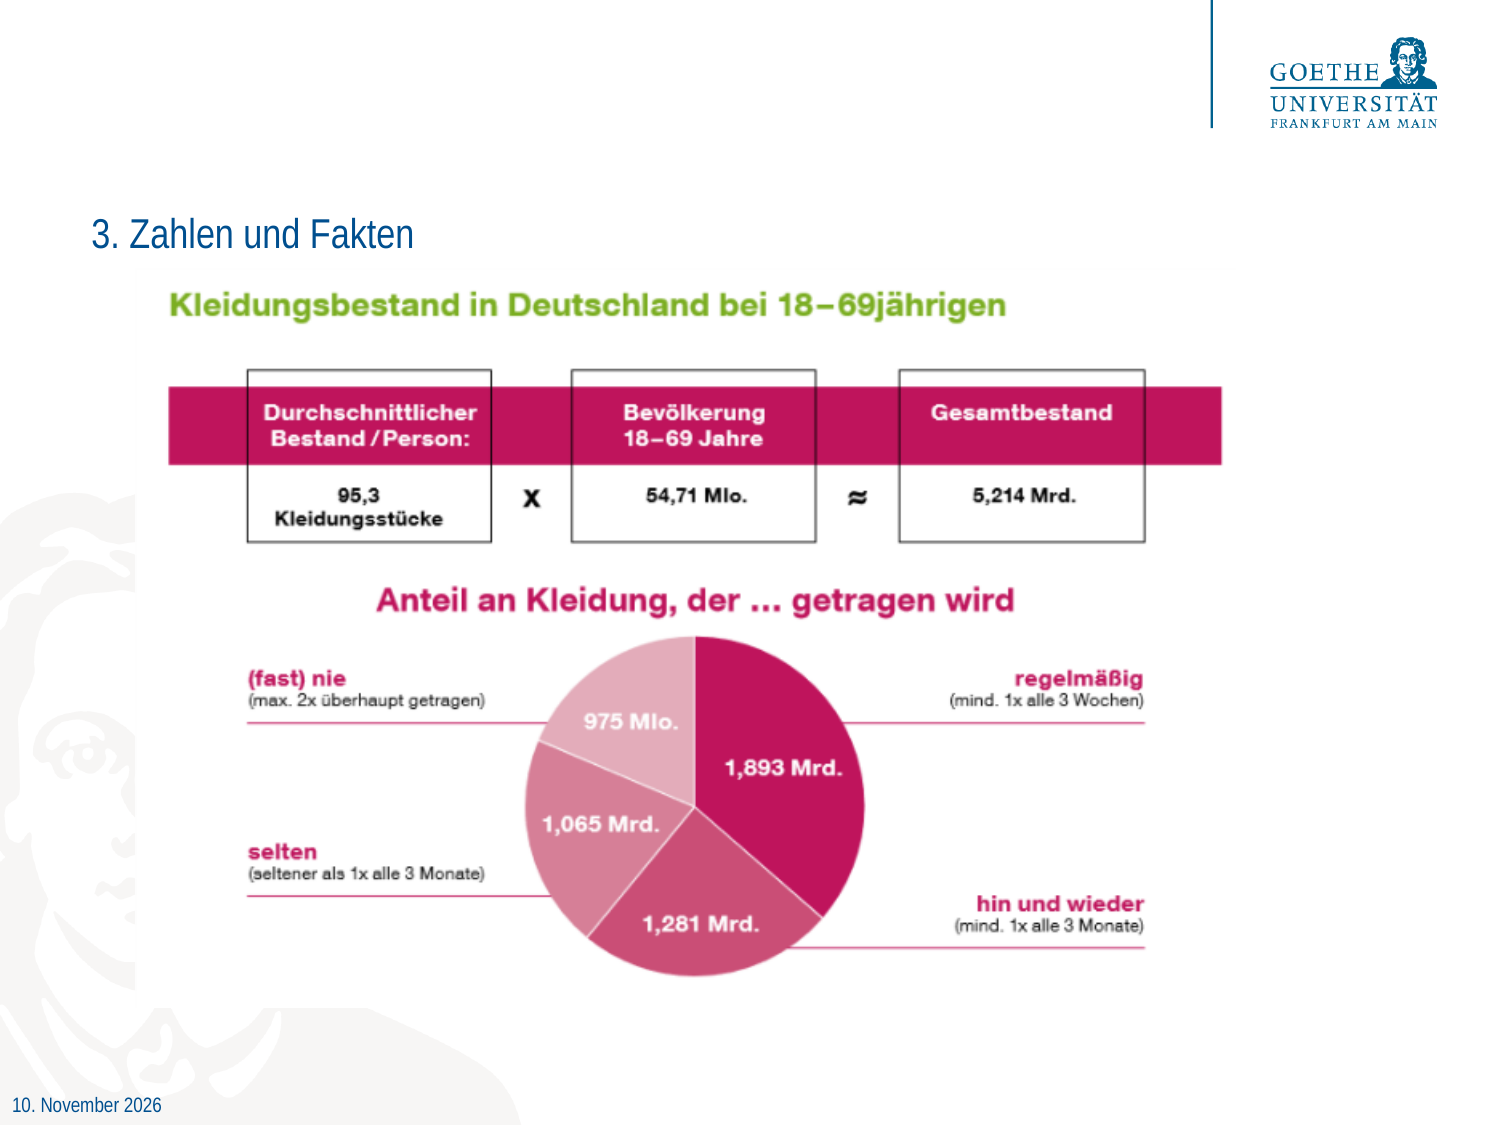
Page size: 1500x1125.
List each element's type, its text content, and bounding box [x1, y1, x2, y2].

picture [0, 0, 1500, 1125]
list 3. Zahlen und Fakten [76, 66, 1436, 265]
picture [1410, 59, 1416, 66]
picture [1398, 59, 1409, 66]
picture [1399, 46, 1414, 57]
